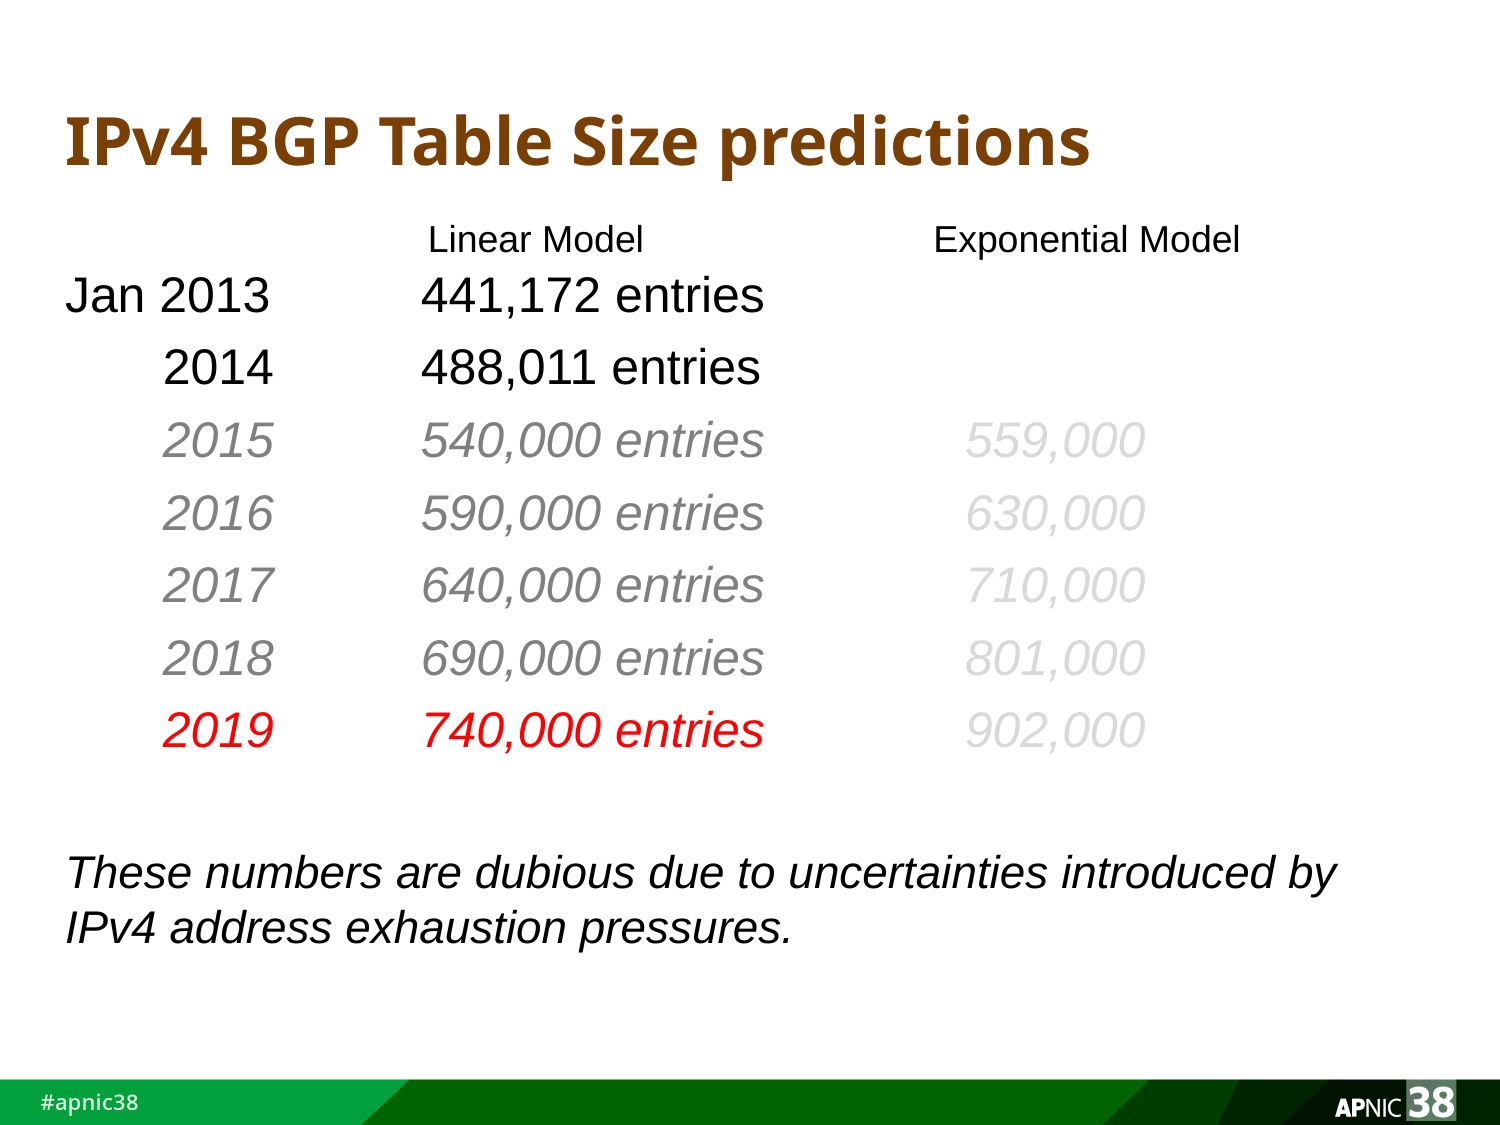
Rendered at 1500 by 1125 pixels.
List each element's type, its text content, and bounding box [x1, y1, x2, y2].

text_box Linear Model [413, 208, 659, 268]
text_box Exponential Model [918, 208, 1256, 268]
list Jan 2013 441,172 entries 2014 488,011 entries 2015 540,000 entries 559,000 2016 590,000 entries 630,000 2017 640,000 entries 710,000 2018 690,000 entries 801,000 2019 740,000 entries 902,000 These numbers are dubious due to uncertainties introduced by IPv4 address exhaustion pressures. [64, 262, 1436, 1012]
title IPv4 BGP Table Size predictions [64, 45, 1436, 233]
picture [0, 1071, 1500, 1125]
